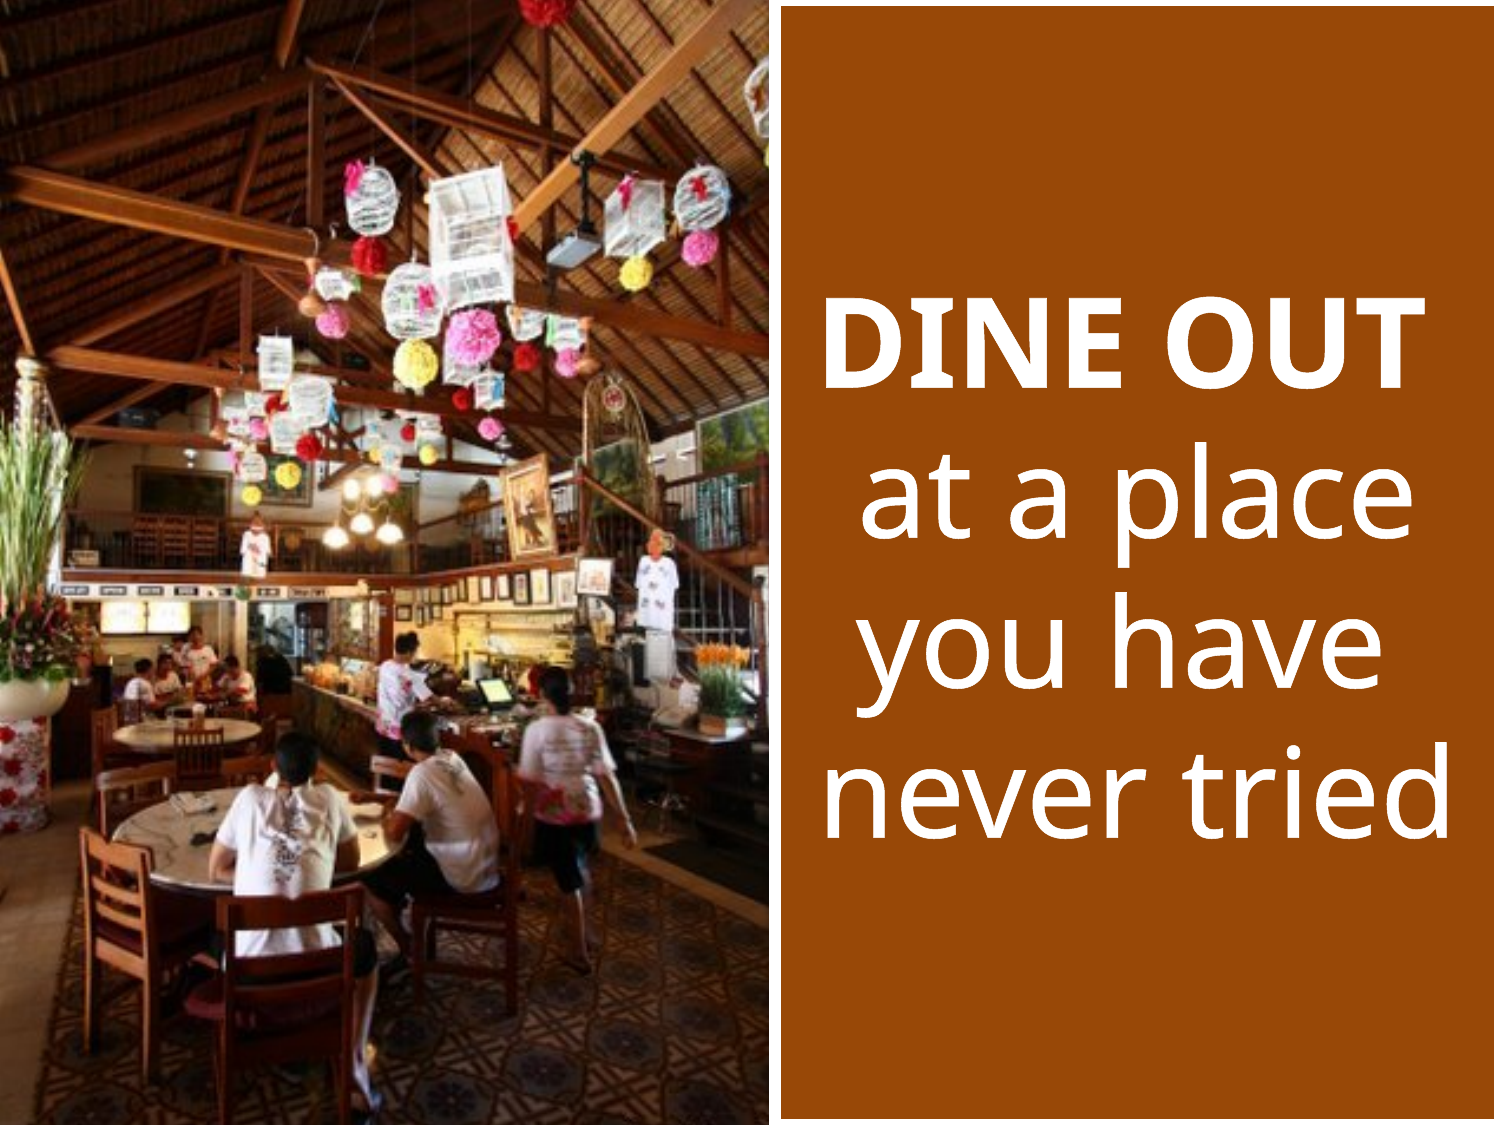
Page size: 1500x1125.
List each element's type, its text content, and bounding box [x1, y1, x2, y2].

picture [0, 0, 788, 1125]
title DINE OUT at a place you have never tried [788, 0, 1500, 1125]
